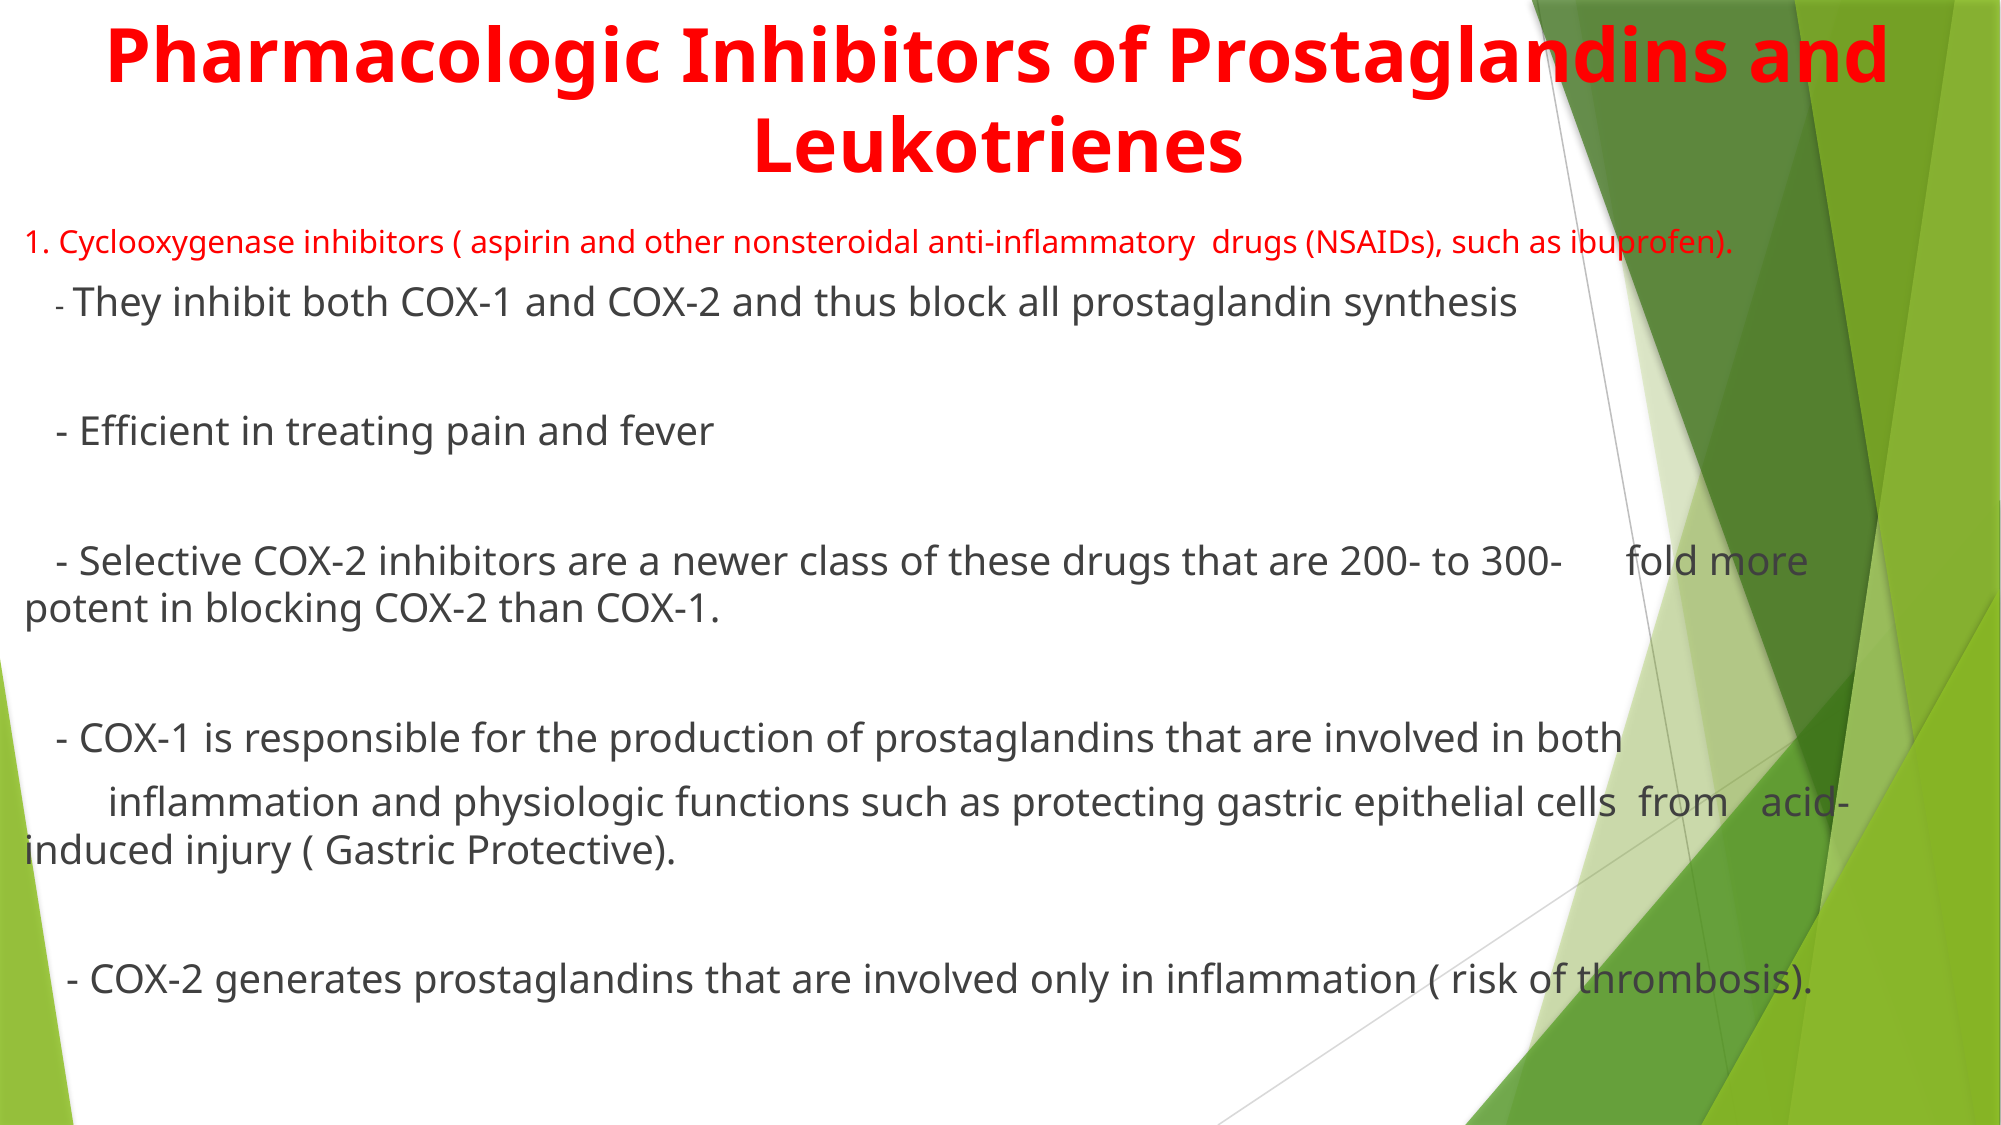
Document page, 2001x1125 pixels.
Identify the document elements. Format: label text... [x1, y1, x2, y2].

list 1. Cyclooxygenase inhibitors ( aspirin and other nonsteroidal anti-inflammatory drugs (NSAIDs), such as ibuprofen). - They inhibit both COX-1 and COX-2 and thus block all prostaglandin synthesis - Efficient in treating pain and fever - Selective COX-2 inhibitors are a newer class of these drugs that are 200- to 300- fold more potent in blocking COX-2 than COX-1. - COX-1 is responsible for the production of prostaglandins that are involved in both inflammation and physiologic functions such as protecting gastric epithelial cells from acid- induced injury ( Gastric Protective). - COX-2 generates prostaglandins that are involved only in inflammation ( risk of thrombosis). [8, 214, 1939, 1014]
title Pharmacologic Inhibitors of Prostaglandins and Leukotrienes [18, 0, 1979, 215]
